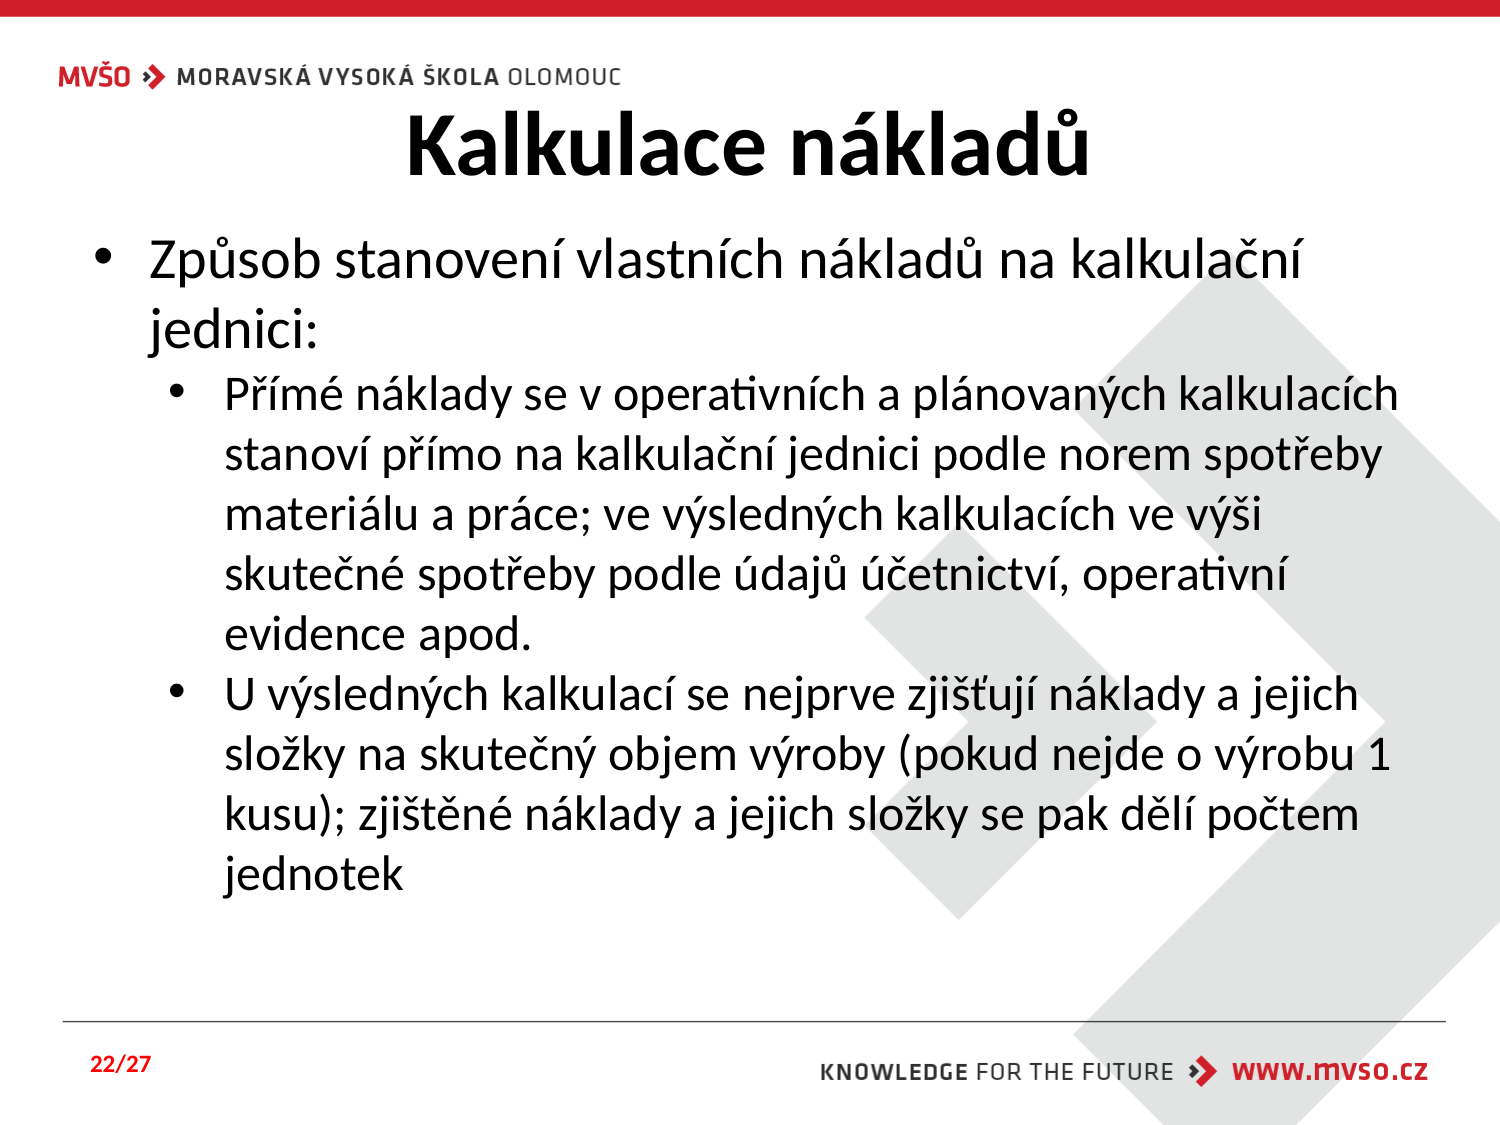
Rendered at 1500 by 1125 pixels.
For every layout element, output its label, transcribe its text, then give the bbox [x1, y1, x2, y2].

text_box 22/27 [74, 1040, 213, 1085]
picture [0, 0, 1500, 1125]
list Způsob stanovení vlastních nákladů na kalkulační jednici: Přímé náklady se v operativních a plánovaných kalkulacích stanoví přímo na kalkulační jednici podle norem spotřeby materiálu a práce; ve výsledných kalkulacích ve výši skutečné spotřeby podle údajů účetnictví, operativní evidence apod. U výsledných kalkulací se nejprve zjišťují náklady a jejich složky na skutečný objem výroby (pokud nejde o výrobu 1 kusu); zjištěné náklady a jejich složky se pak dělí počtem jednotek [75, 213, 1425, 956]
title Kalkulace nákladů [75, 45, 1425, 213]
